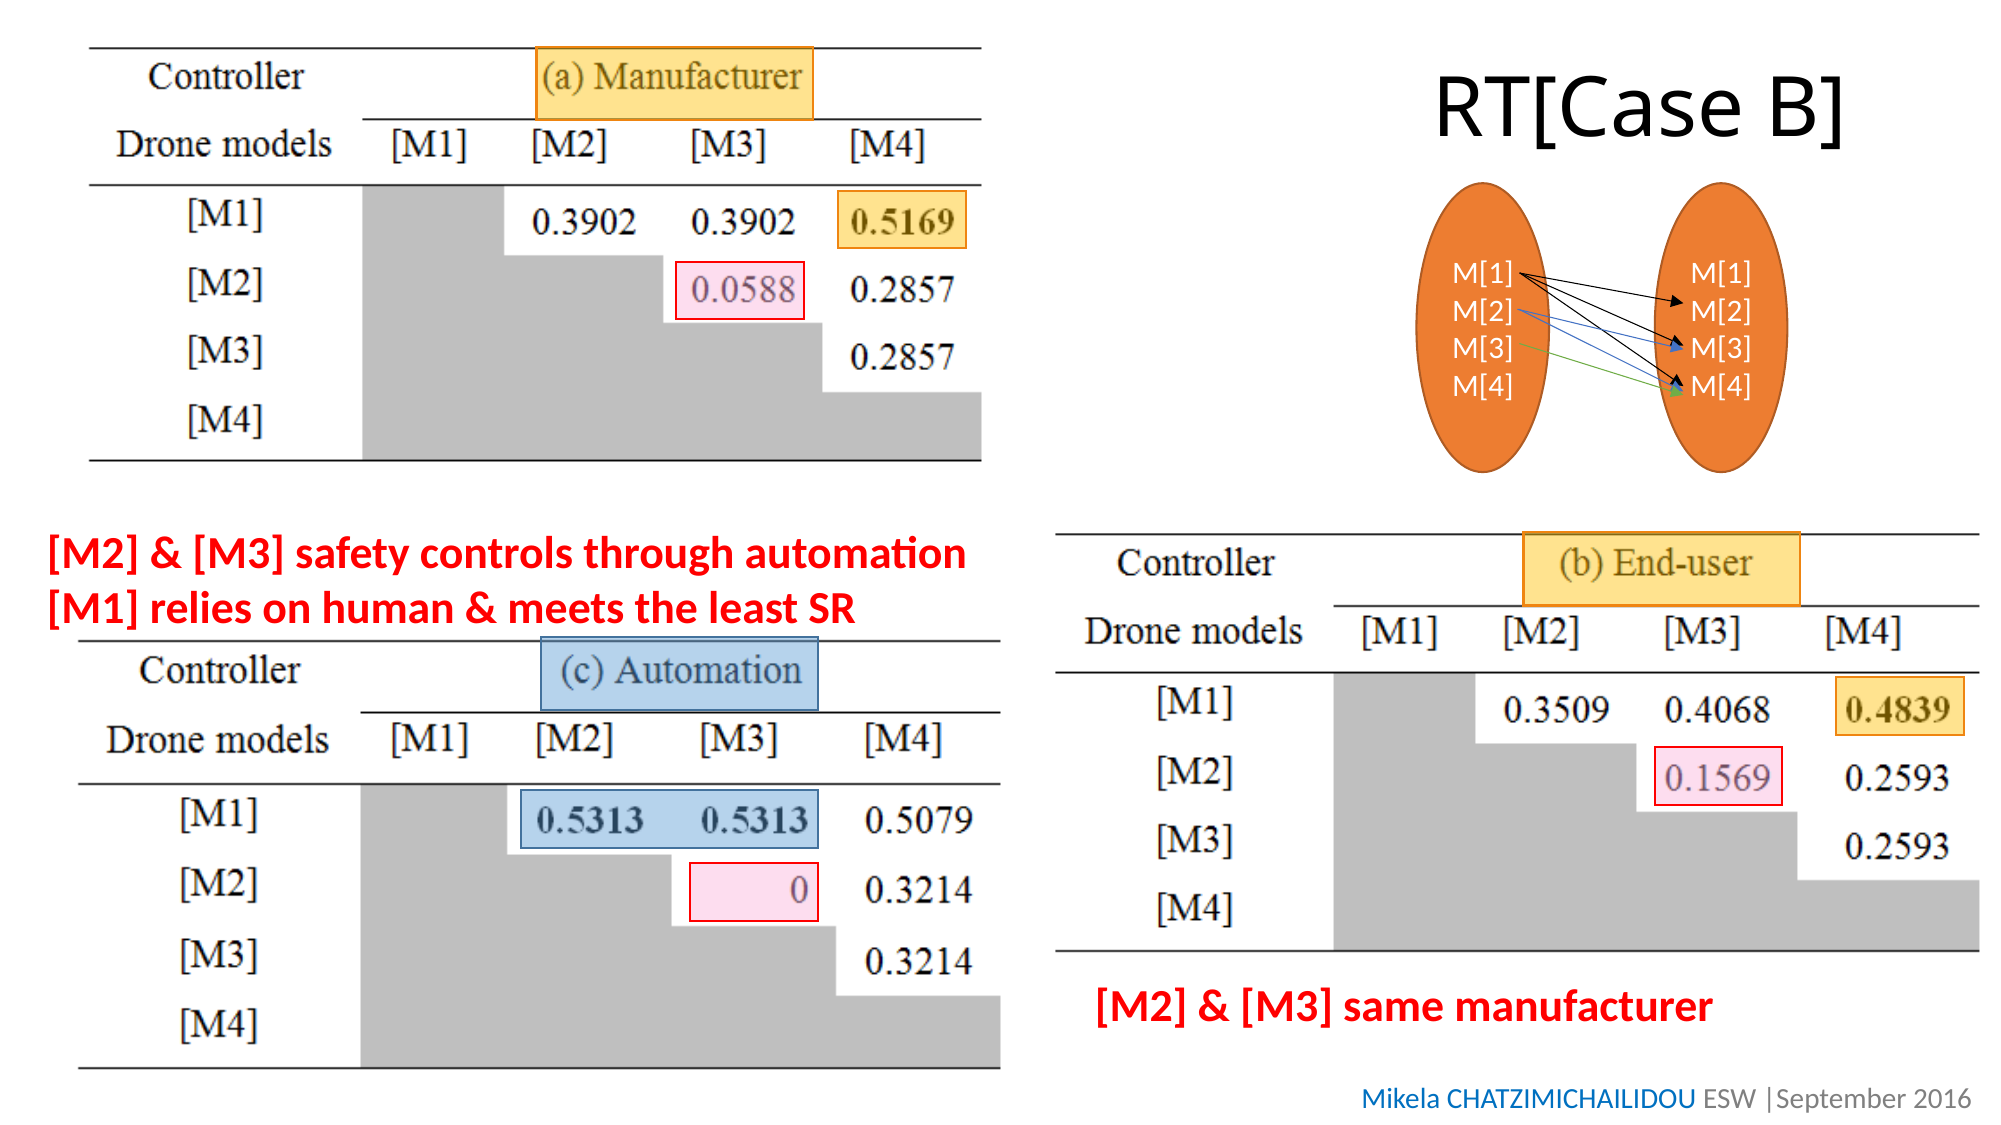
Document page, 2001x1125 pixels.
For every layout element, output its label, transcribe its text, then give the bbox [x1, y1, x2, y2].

text_box M[1] M[2] M[3] M[4] [1415, 182, 1545, 474]
picture [86, 46, 987, 467]
text_box [M2] & [M3] safety controls through automation [M1] relies on human & meets the least SR [32, 515, 1027, 640]
text_box [M2] & [M3] same manufacturer [1079, 968, 1867, 1039]
text_box Mikela CHATZIMICHAILIDOU ESW |September 2016 [1170, 1072, 2000, 1122]
picture [1054, 532, 1985, 954]
text_box M[1] M[2] M[3] M[4] [1658, 182, 1789, 474]
picture [75, 637, 1008, 1073]
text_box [1519, 343, 1684, 395]
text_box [1518, 309, 1684, 392]
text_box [1519, 272, 1684, 309]
text_box RT[Case B] [137, 0, 1863, 218]
